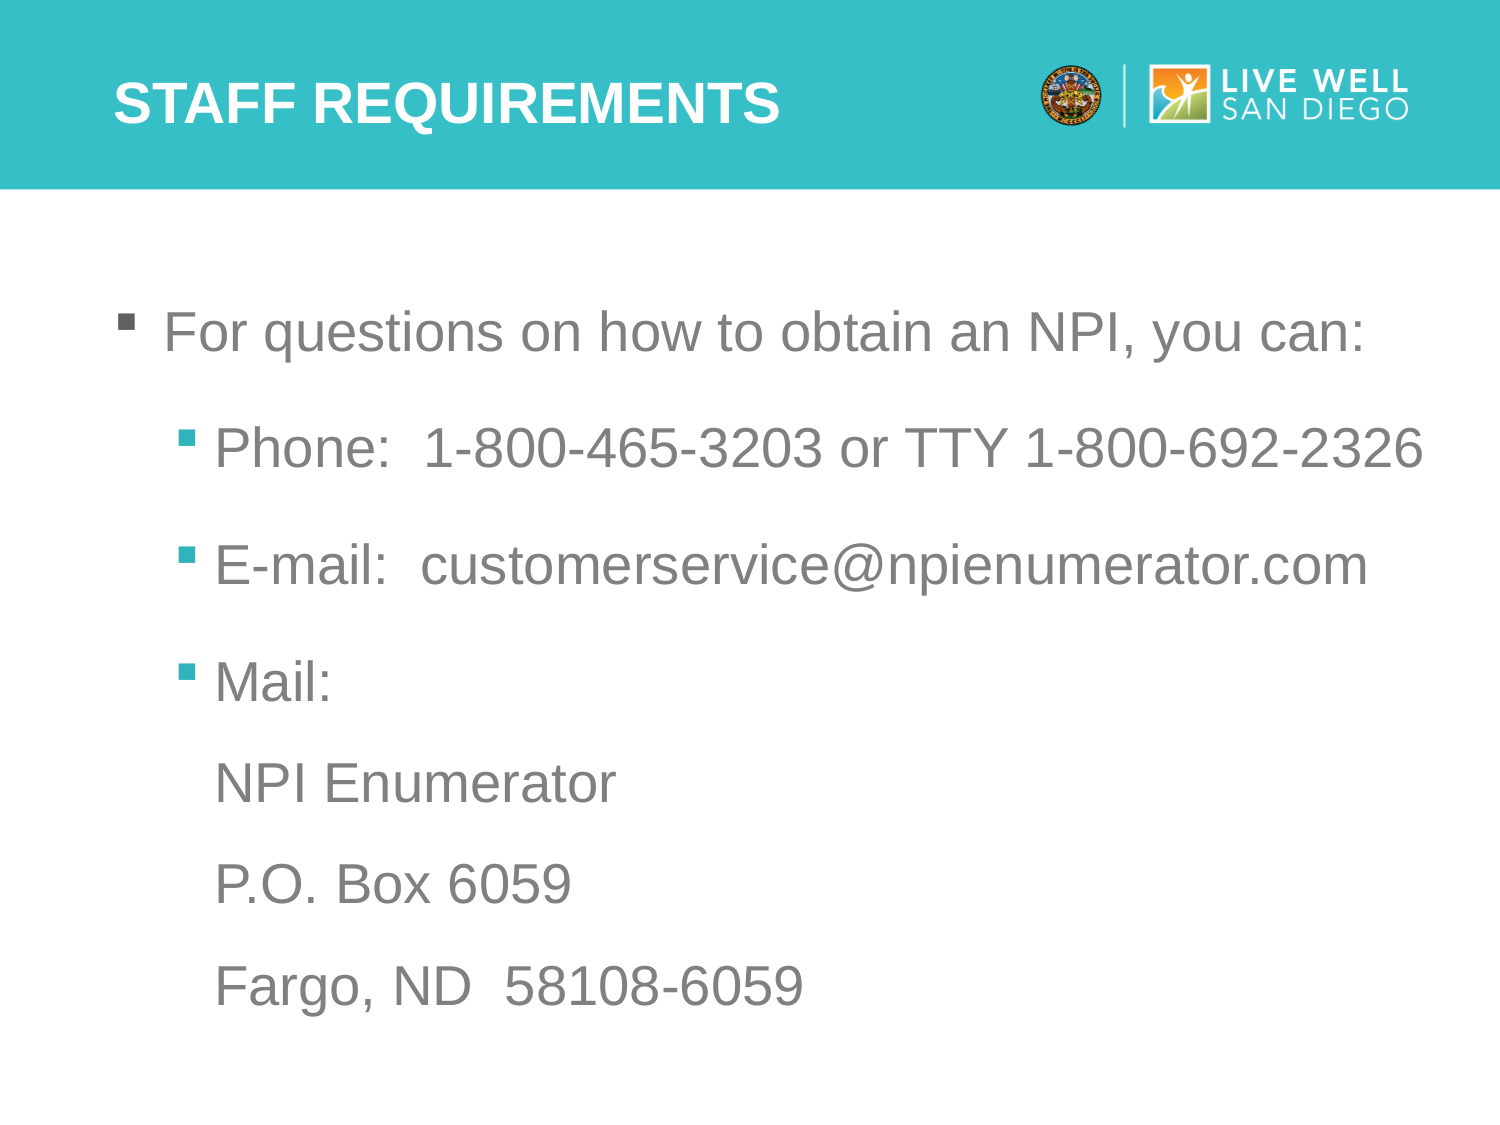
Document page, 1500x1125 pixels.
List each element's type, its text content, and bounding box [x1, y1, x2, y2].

picture [0, 0, 1500, 1125]
list For questions on how to obtain an NPI, you can: Phone: 1-800-465-3203 or TTY 1-800-692-2326 E-mail: customerservice@npienumerator.com Mail: NPI Enumerator P.O. Box 6059 Fargo, ND 58108-6059 [113, 261, 1425, 1030]
title Staff Requirements [113, 44, 907, 166]
